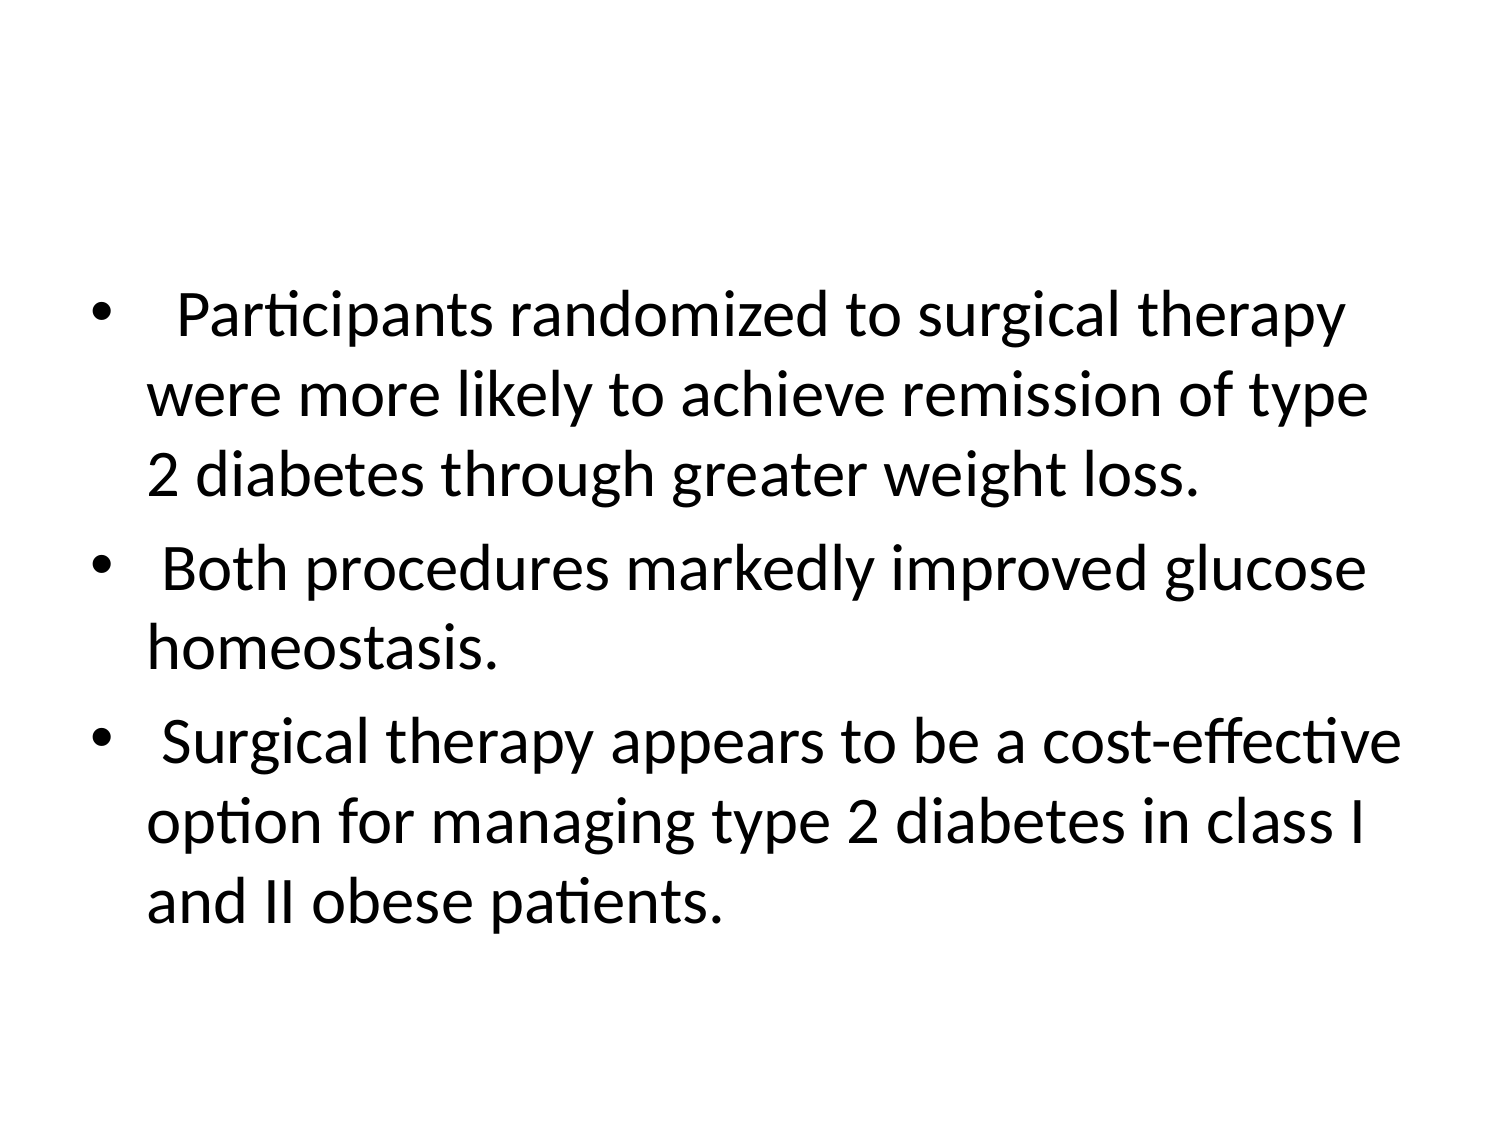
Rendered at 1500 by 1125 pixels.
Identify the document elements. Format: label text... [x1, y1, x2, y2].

list Participants randomized to surgical therapy were more likely to achieve remission of type 2 diabetes through greater weight loss. Both procedures markedly improved glucose homeostasis. Surgical therapy appears to be a cost-effective option for managing type 2 diabetes in class I and II obese patients. [75, 262, 1425, 1005]
